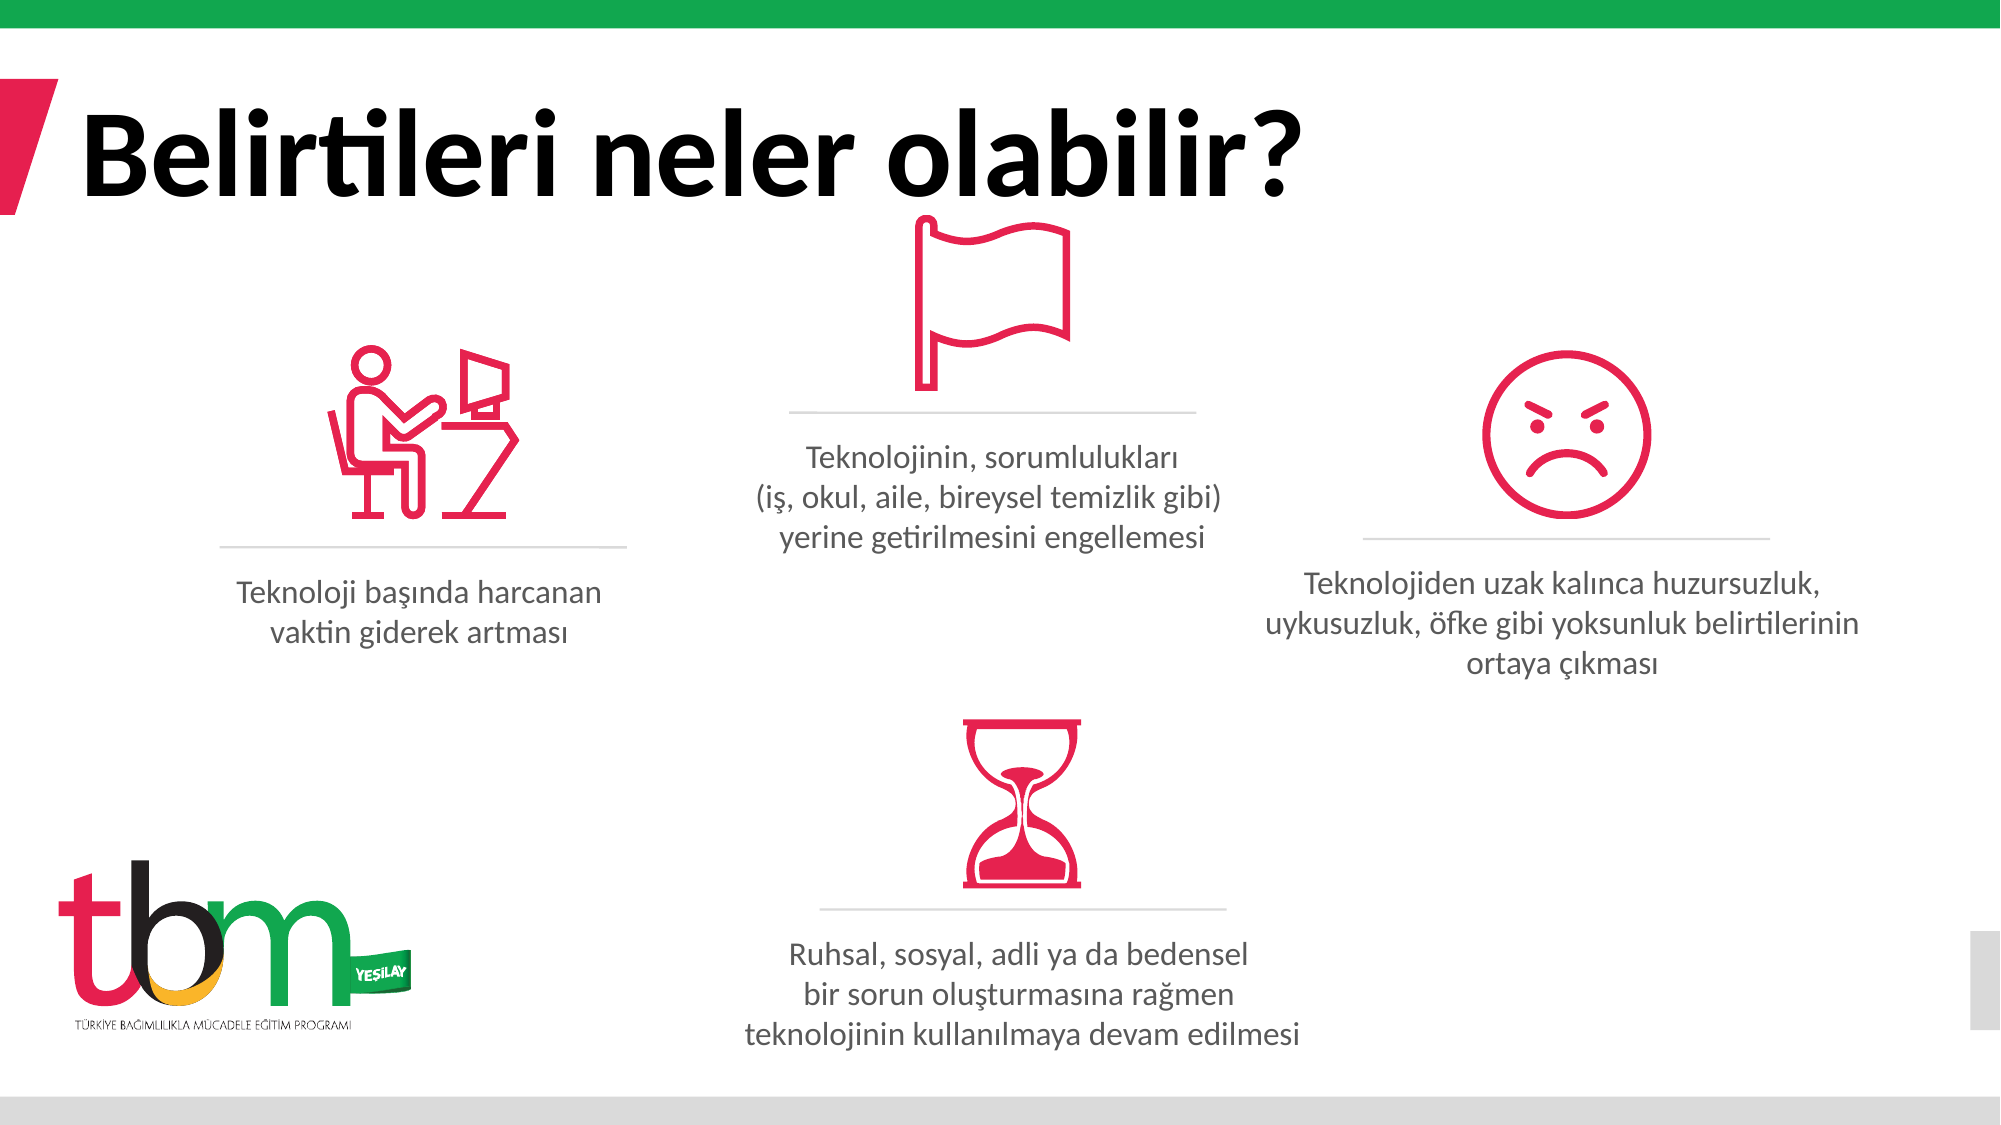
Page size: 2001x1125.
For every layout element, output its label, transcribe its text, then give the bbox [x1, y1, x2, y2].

text_box Belirtileri neler olabilir? [65, 63, 1323, 229]
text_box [58, 860, 727, 1031]
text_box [727, 719, 1319, 1061]
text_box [219, 344, 627, 659]
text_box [738, 215, 1248, 565]
text_box [0, 78, 59, 215]
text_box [1319, 860, 2000, 1031]
text_box [0, 0, 2000, 29]
text_box [0, 1096, 2000, 1125]
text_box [1247, 350, 1886, 691]
